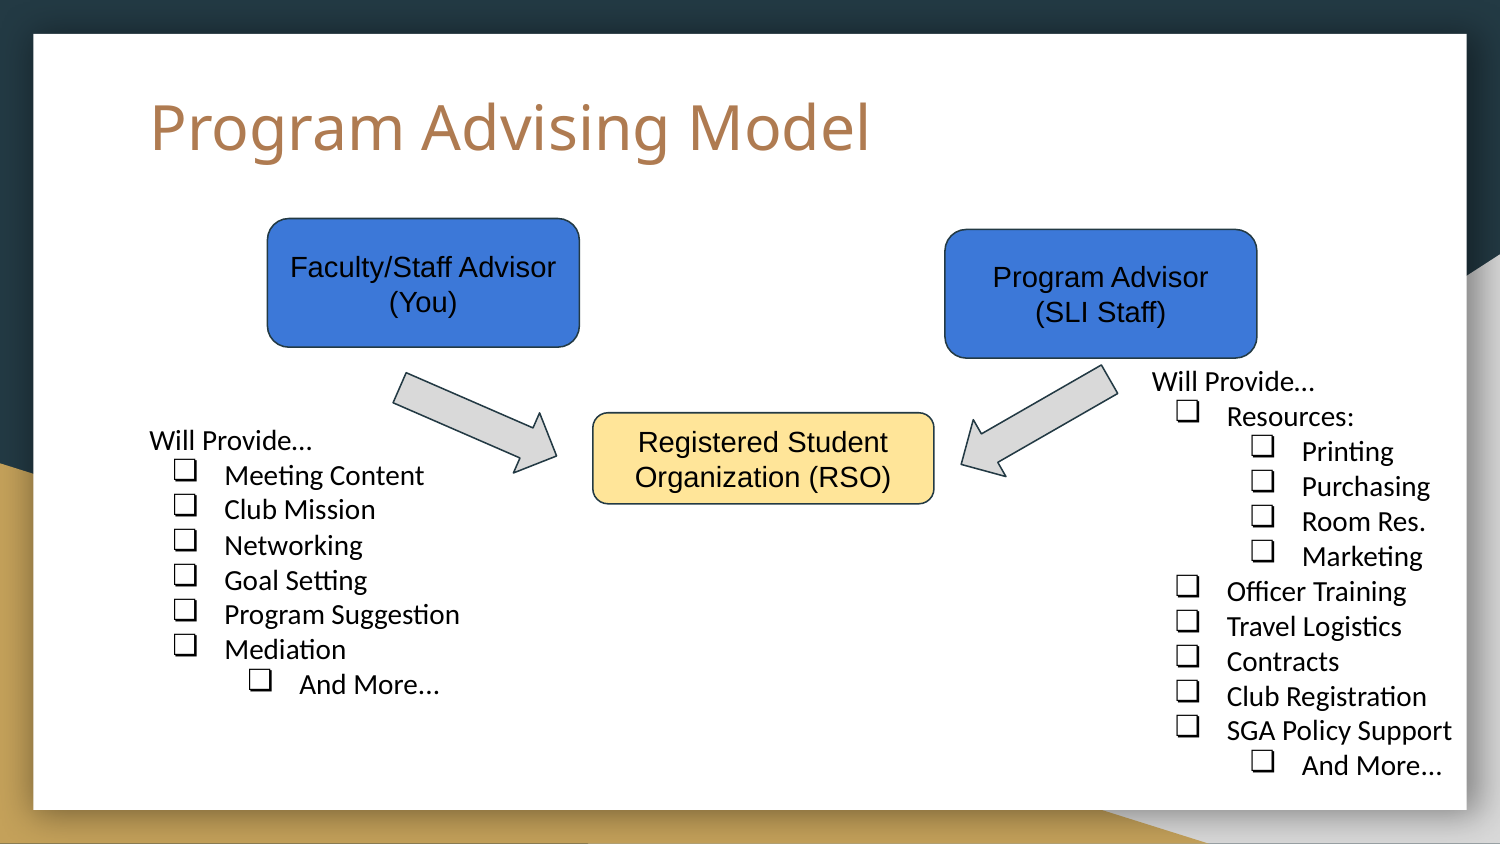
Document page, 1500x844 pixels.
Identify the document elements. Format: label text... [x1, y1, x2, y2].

text_box Registered Student Organization (RSO) [592, 412, 934, 504]
text_box Faculty/Staff Advisor (You) [267, 218, 580, 348]
text_box [490, 409, 557, 473]
text_box [961, 364, 1118, 477]
text_box [393, 372, 481, 405]
text_box Will Provide… Resources: Printing Purchasing Room Res. Marketing Officer Training Travel Logistics Contracts Club Registration SGA Policy Support And More... [1136, 347, 1479, 626]
text_box Program Advisor (SLI Staff) [944, 229, 1257, 359]
title Program Advising Model [134, 72, 1366, 230]
text_box Will Provide… Meeting Content Club Mission Networking Goal Setting Program Suggestion Mediation And More... [134, 405, 490, 670]
